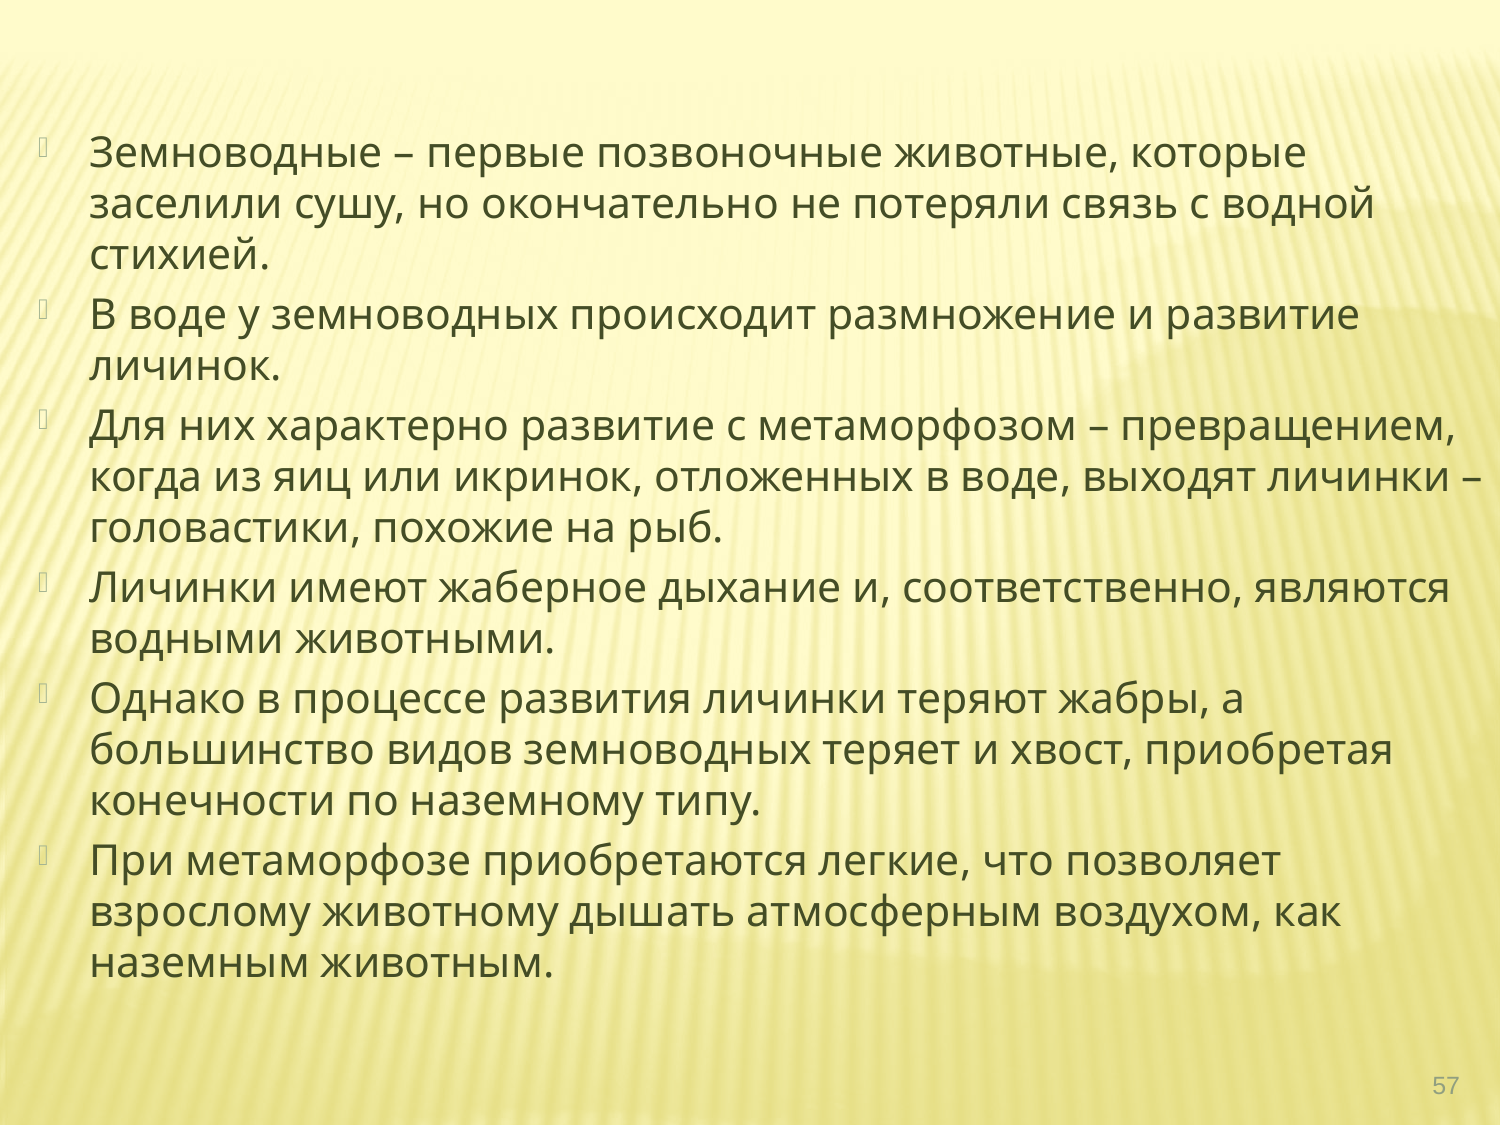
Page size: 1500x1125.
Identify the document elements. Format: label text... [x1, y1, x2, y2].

slide_number 57 [1350, 1062, 1475, 1103]
list Земноводные – первые позвоночные животные, которые заселили сушу, но окончательно не потеряли связь с водной стихией. В воде у земноводных происходит размножение и развитие личинок. Для них характерно развитие с метаморфозом – превращением, когда из яиц или икринок, отложенных в воде, выходят личинки – головастики, похожие на рыб. Личинки имеют жаберное дыхание и, соответственно, являются водными животными. Однако в процессе развития личинки теряют жабры, а большинство видов земноводных теряет и хвост, приобретая конечности по наземному типу. При метаморфозе приобретаются легкие, что позволяет взрослому животному дышать атмосферным воздухом, как наземным животным. [23, 117, 1500, 998]
